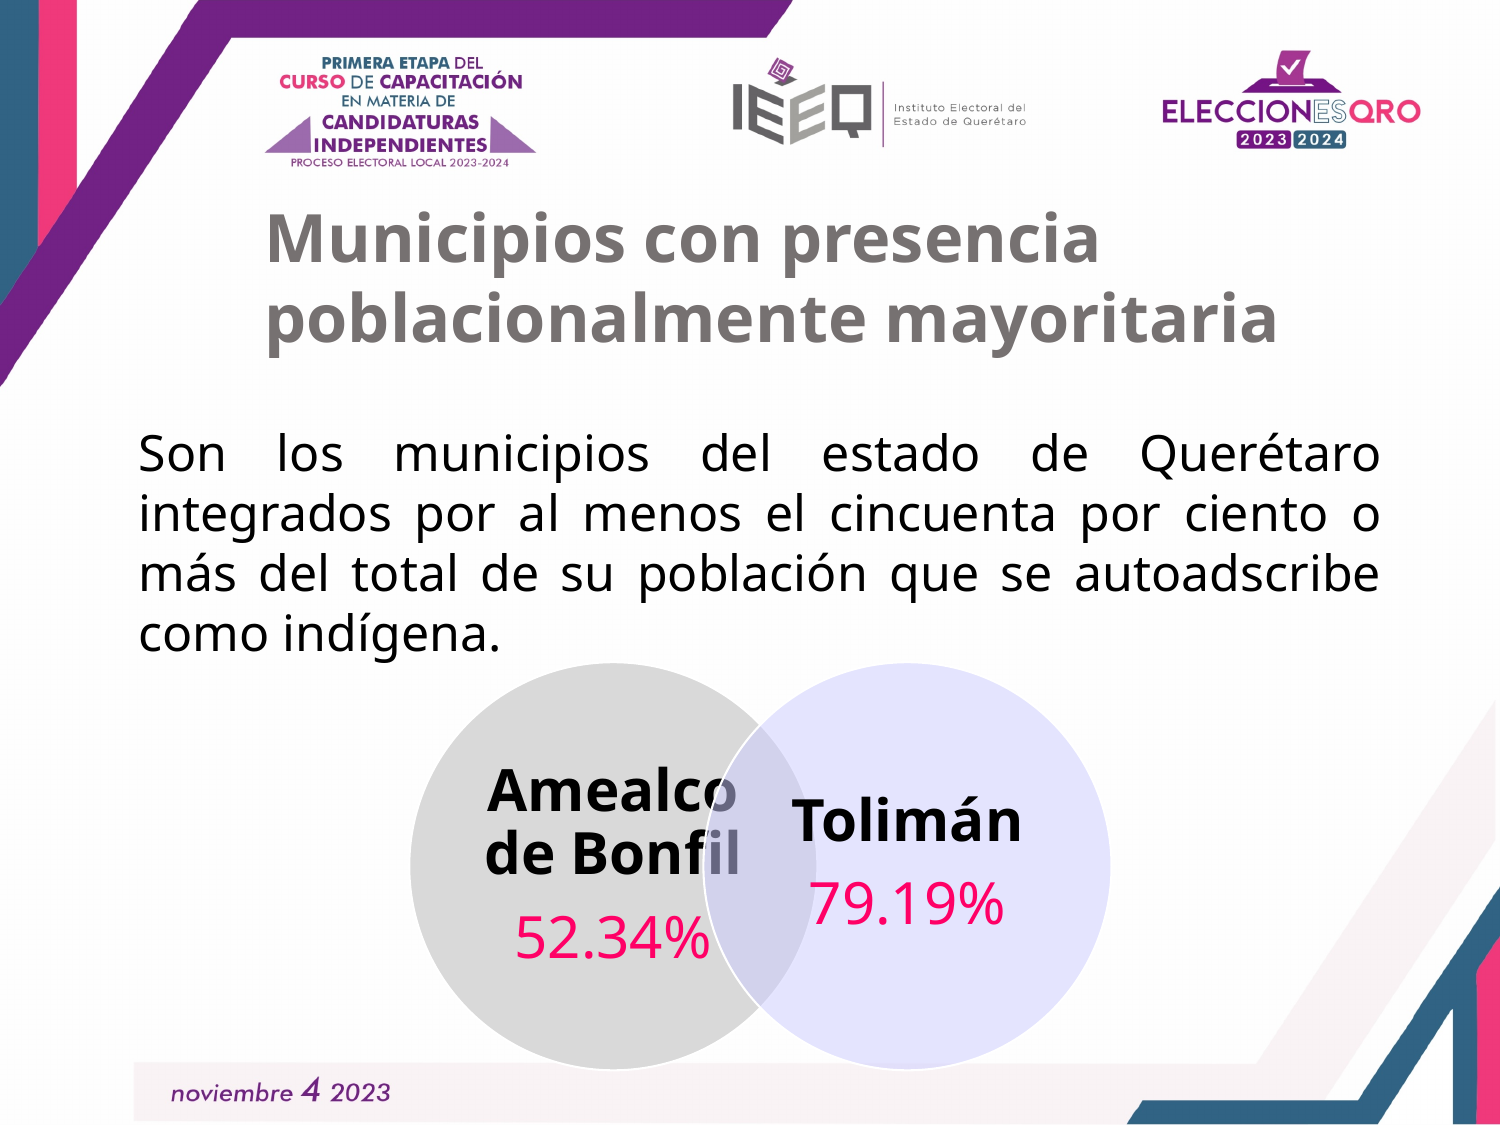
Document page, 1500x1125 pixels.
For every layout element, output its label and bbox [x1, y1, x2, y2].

picture [0, 0, 1500, 1125]
text_box [392, 631, 1128, 1101]
